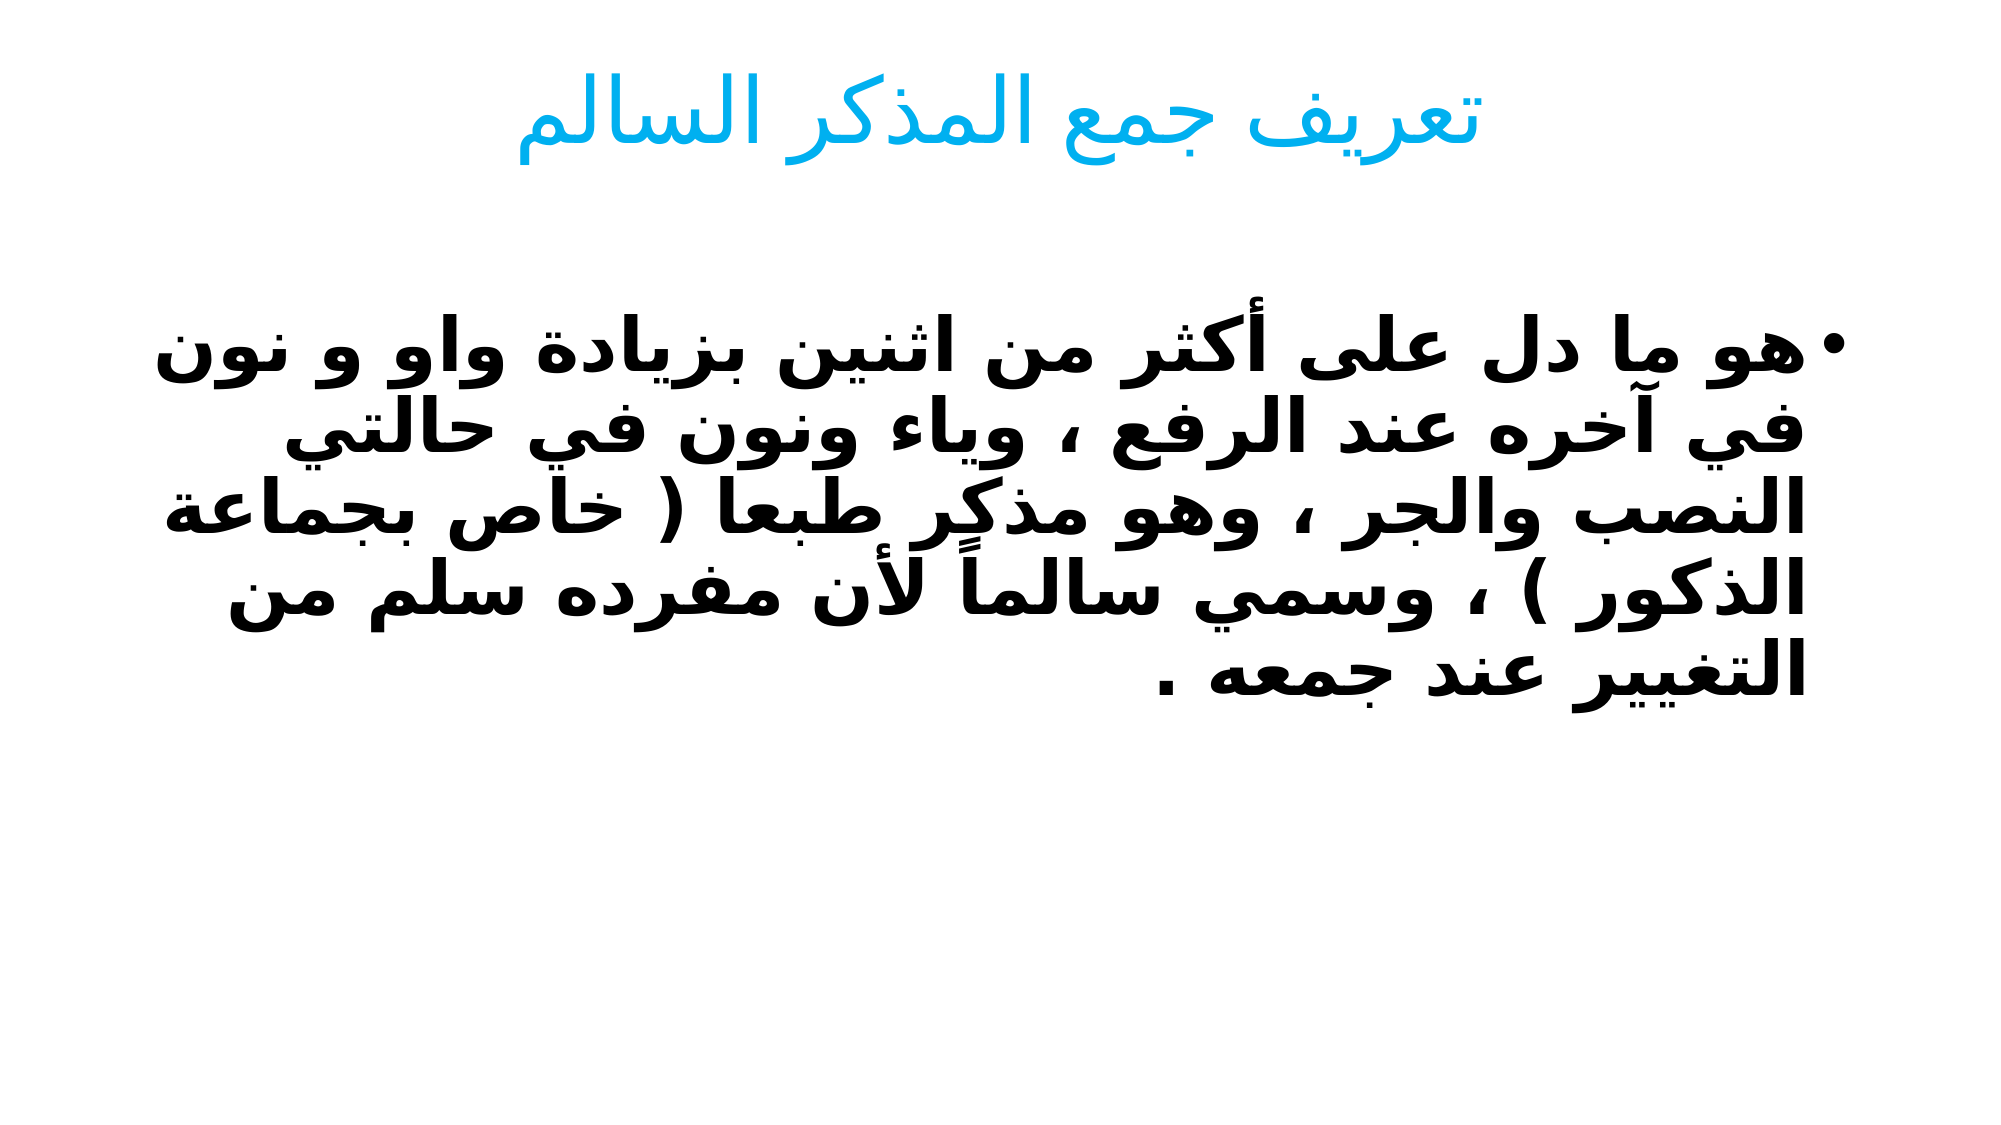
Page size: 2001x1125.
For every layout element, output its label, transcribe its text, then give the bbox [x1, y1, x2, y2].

title تعريف جمع المذكر السالم [137, 59, 1863, 278]
list هو ما دل على أكثر من اثنين بزيادة واو و نون في آخره عند الرفع ، وياء ونون في حالتي النصب والجر ، وهو مذكر طبعا ( خاص بجماعة الذكور ) ، وسمي سالماً لأن مفرده سلم من التغيير عند جمعه . [93, 299, 1863, 1014]
